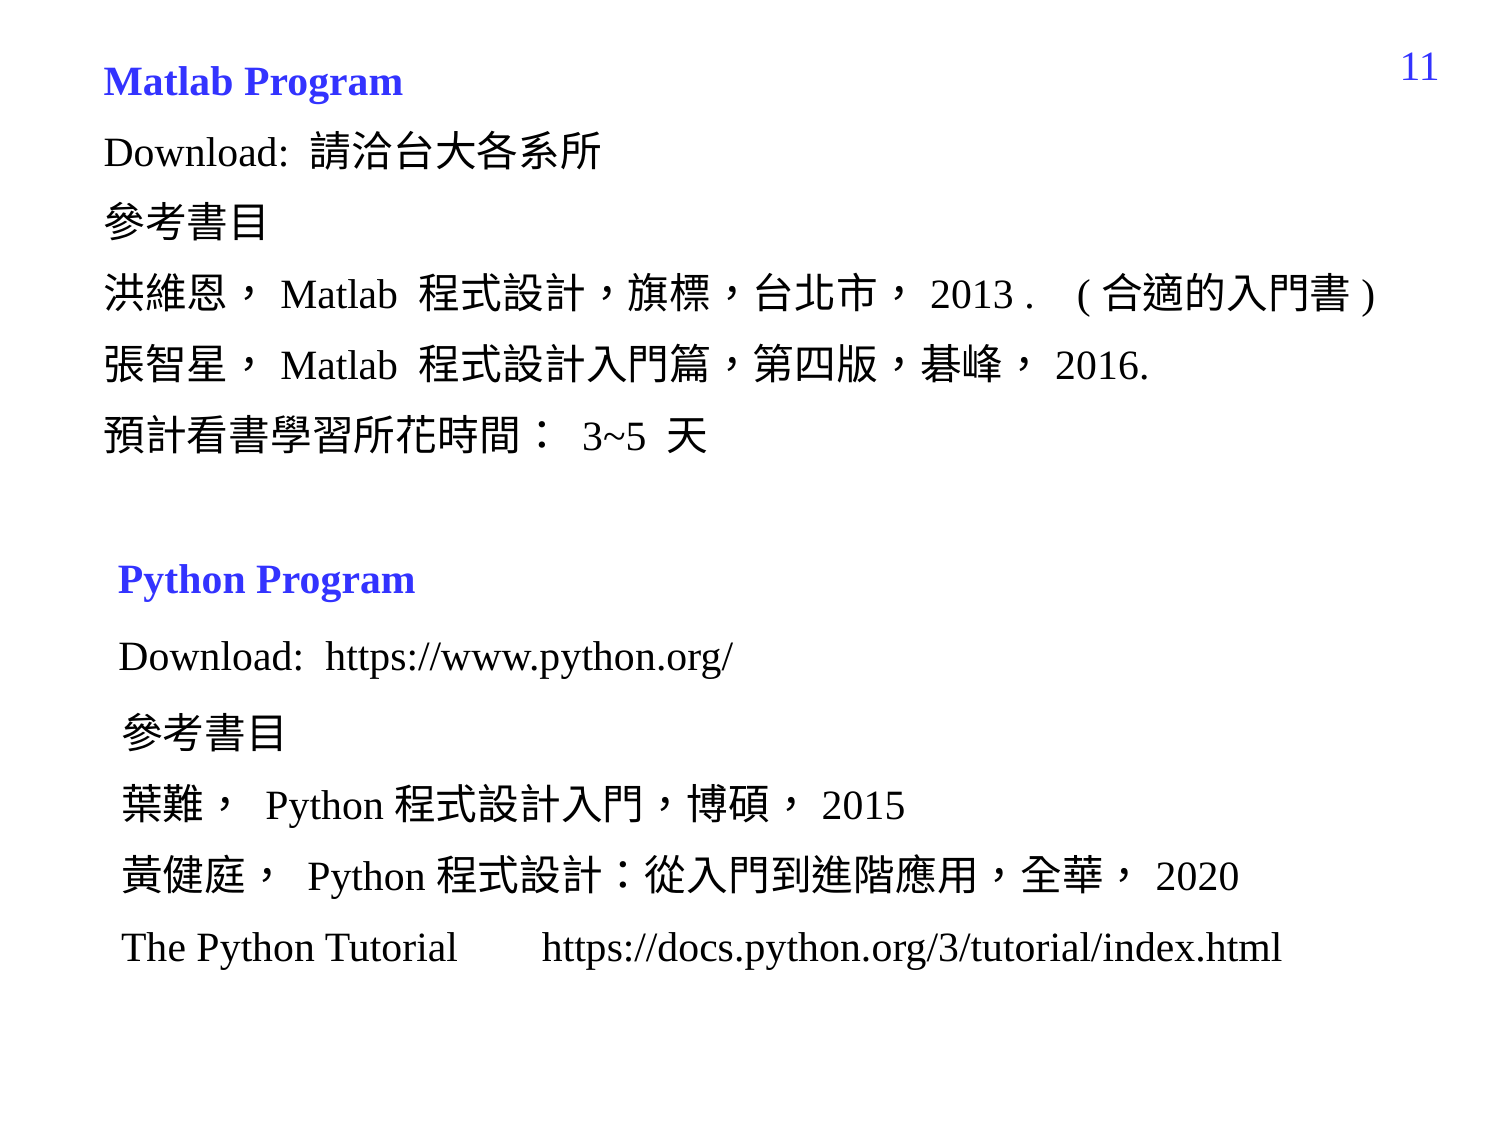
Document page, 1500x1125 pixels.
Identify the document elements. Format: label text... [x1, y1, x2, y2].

text_box Python Program [103, 544, 431, 609]
text_box Download: https://www.python.org/ [103, 621, 749, 687]
text_box Matlab Program Download: 請洽台大各系所 參考書目 洪維恩，Matlab 程式設計，旗標，台北市，2013 . (合適的入門書) 張智星，Matlab 程式設計入門篇，第四版，碁峰，2016. 預計看書學習所花時間： 3~5 天 [88, 46, 1400, 466]
text_box 參考書目 葉難， Python程式設計入門，博碩，2015 黃健庭， Python程式設計：從入門到進階應用，全華，2020 The Python Tutorial https://docs.python.org/3/tutorial/index.html [106, 699, 1299, 977]
slide_number 11 [1104, 30, 1455, 110]
